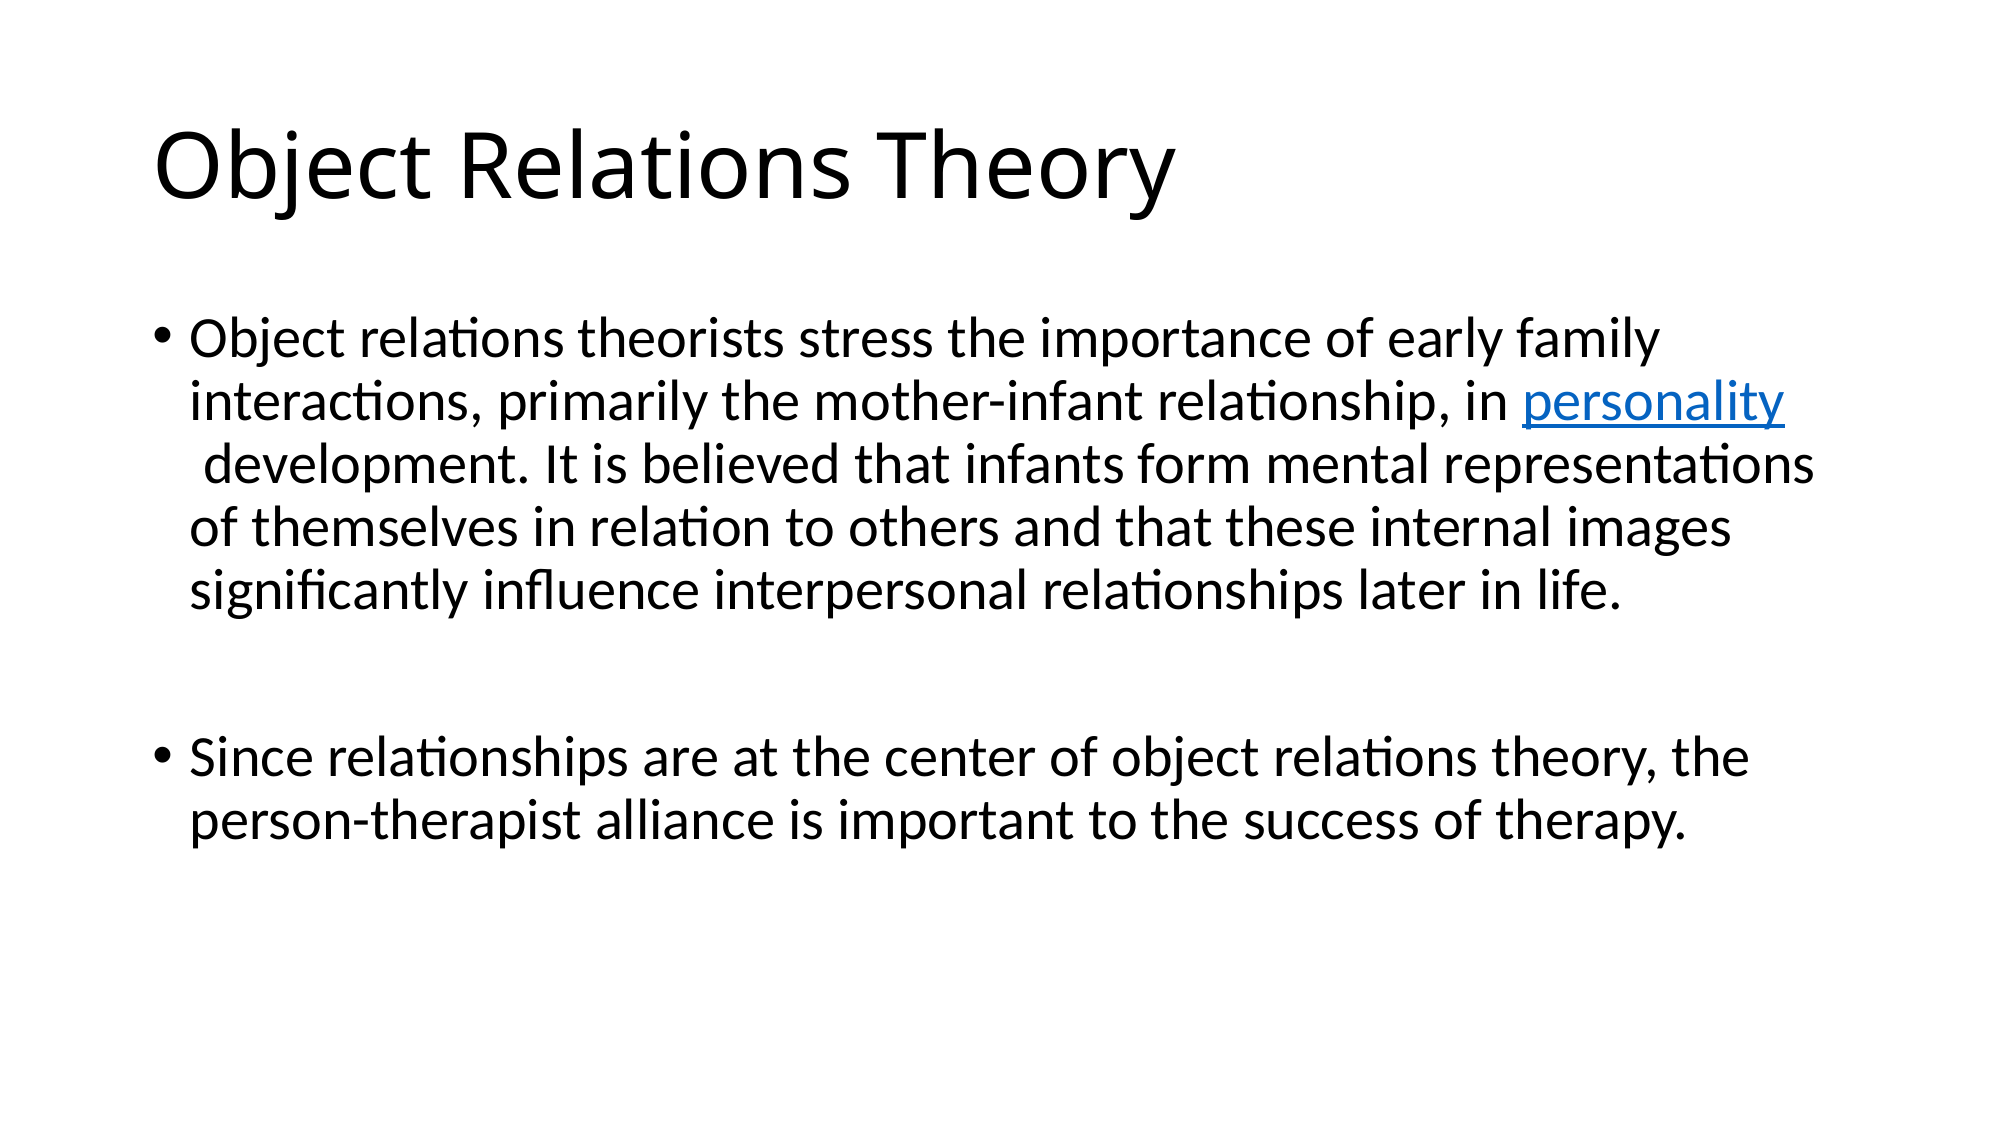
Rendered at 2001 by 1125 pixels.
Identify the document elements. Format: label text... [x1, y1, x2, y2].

title Object Relations Theory [137, 59, 1863, 278]
list Object relations theorists stress the importance of early family interactions, primarily the mother-infant relationship, in personality development. It is believed that infants form mental representations of themselves in relation to others and that these internal images significantly influence interpersonal relationships later in life. Since relationships are at the center of object relations theory, the person-therapist alliance is important to the success of therapy. [137, 299, 1863, 1014]
